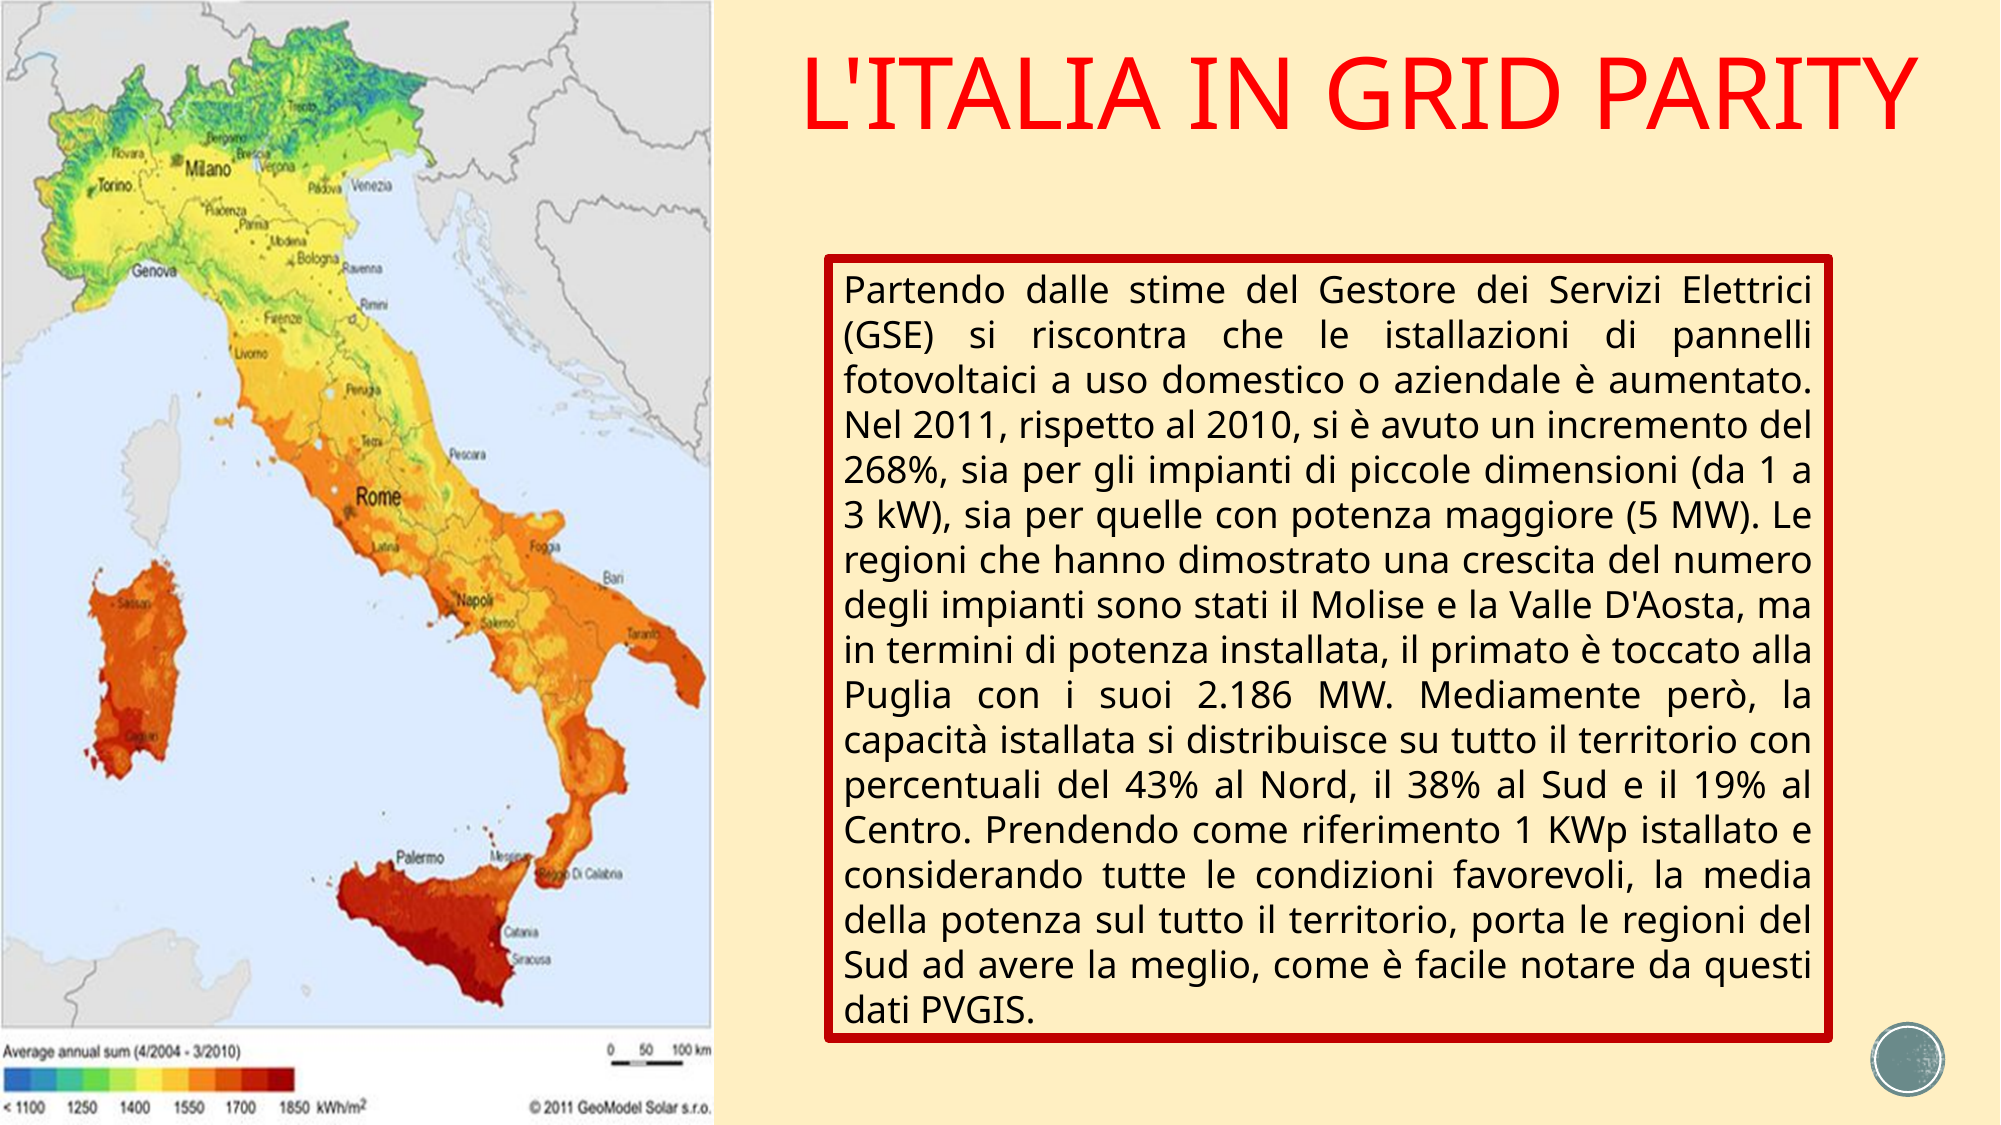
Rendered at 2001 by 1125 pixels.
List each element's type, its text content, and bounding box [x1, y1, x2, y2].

picture [0, 0, 714, 1125]
text_box Partendo dalle stime del Gestore dei Servizi Elettrici (GSE) si riscontra che le istallazioni di pannelli fotovoltaici a uso domestico o aziendale è aumentato. Nel 2011, rispetto al 2010, si è avuto un incremento del 268%, sia per gli impianti di piccole dimensioni (da 1 a 3 kW), sia per quelle con potenza maggiore (5 MW). Le regioni che hanno dimostrato una crescita del numero degli impianti sono stati il Molise e la Valle D'Aosta, ma in termini di potenza installata, il primato è toccato alla Puglia con i suoi 2.186 MW. Mediamente però, la capacità istallata si distribuisce su tutto il territorio con percentuali del 43% al Nord, il 38% al Sud e il 19% al Centro. Prendendo come riferimento 1 KWp istallato e considerando tutte le condizioni favorevoli, la media della potenza sul tutto il territorio, porta le regioni del Sud ad avere la meglio, come è facile notare da questi dati PVGIS. [828, 258, 1829, 1038]
text_box L'ITALIA IN GRID PARITY [783, 22, 1935, 157]
